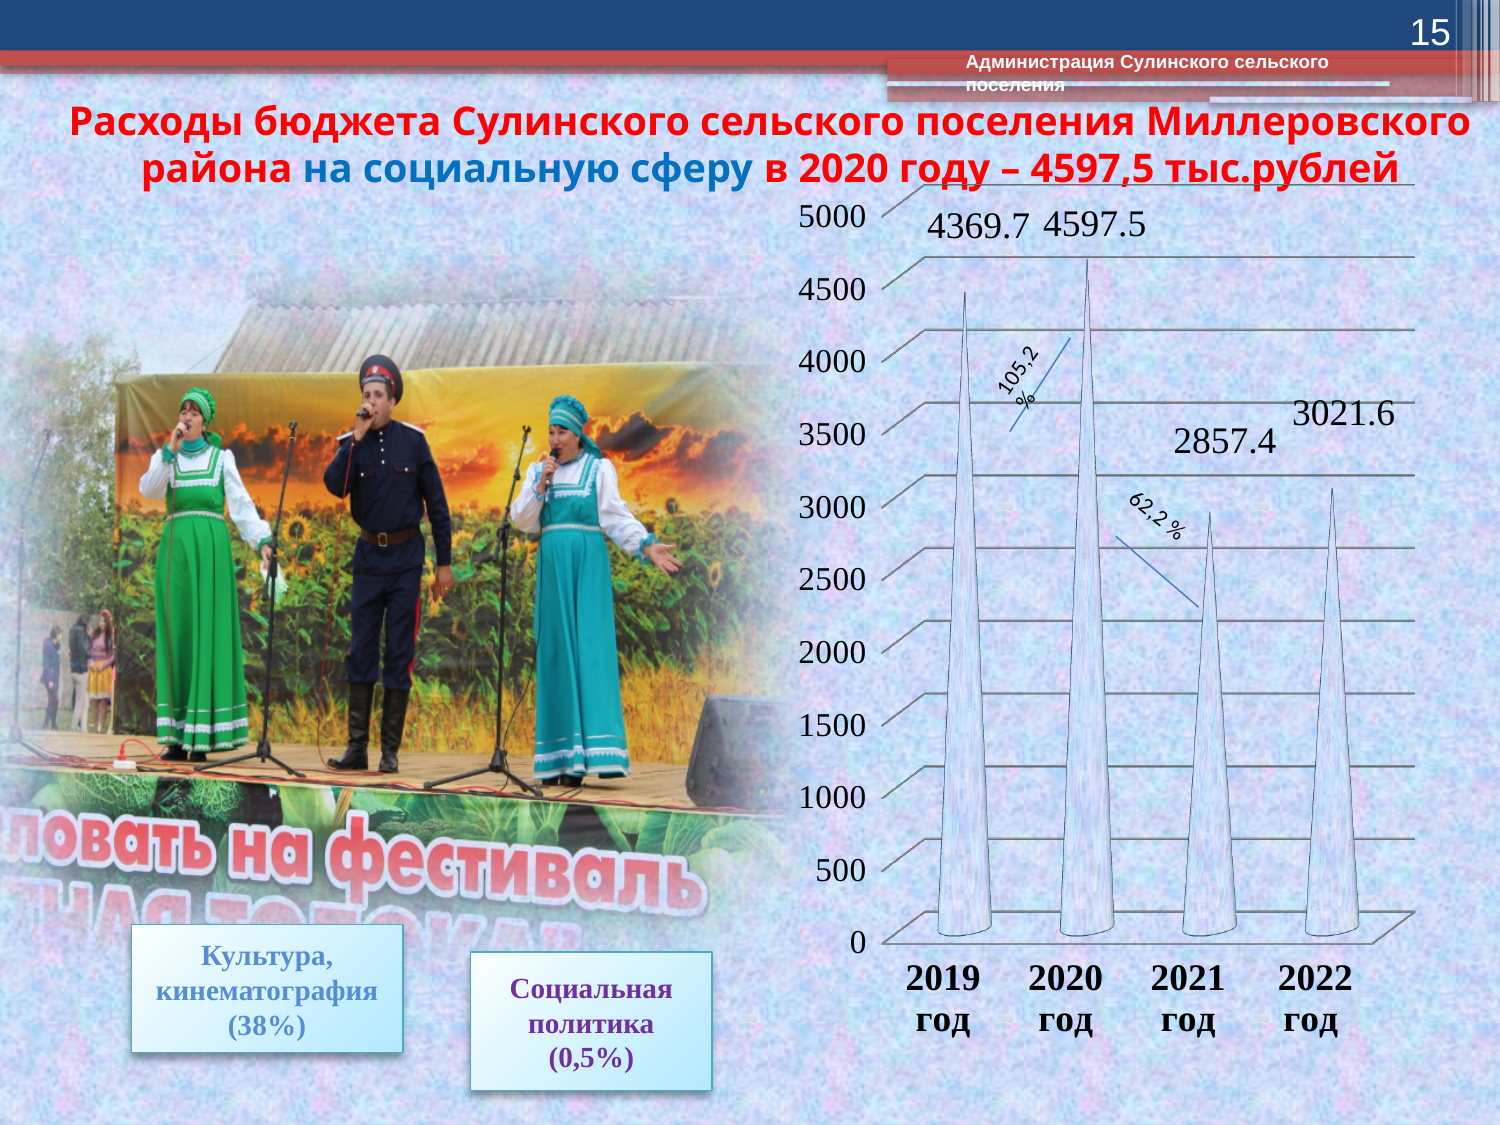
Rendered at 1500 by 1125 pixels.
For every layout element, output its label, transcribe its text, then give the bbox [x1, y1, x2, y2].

chart [477, 166, 1459, 1058]
text_box Социальная политика (0,5%) [470, 999, 713, 1091]
text_box Администрация Сулинского сельского поселения [950, 42, 1447, 103]
title Расходы бюджета Сулинского сельского поселения Миллеровского района на социальную сферу в 2020 году – 4597,5 тыс.рублей [41, 77, 1500, 209]
slide_number 15 [1340, 0, 1466, 61]
picture [0, 74, 1500, 1125]
text_box Культура, кинематография (38%) [131, 999, 404, 1053]
